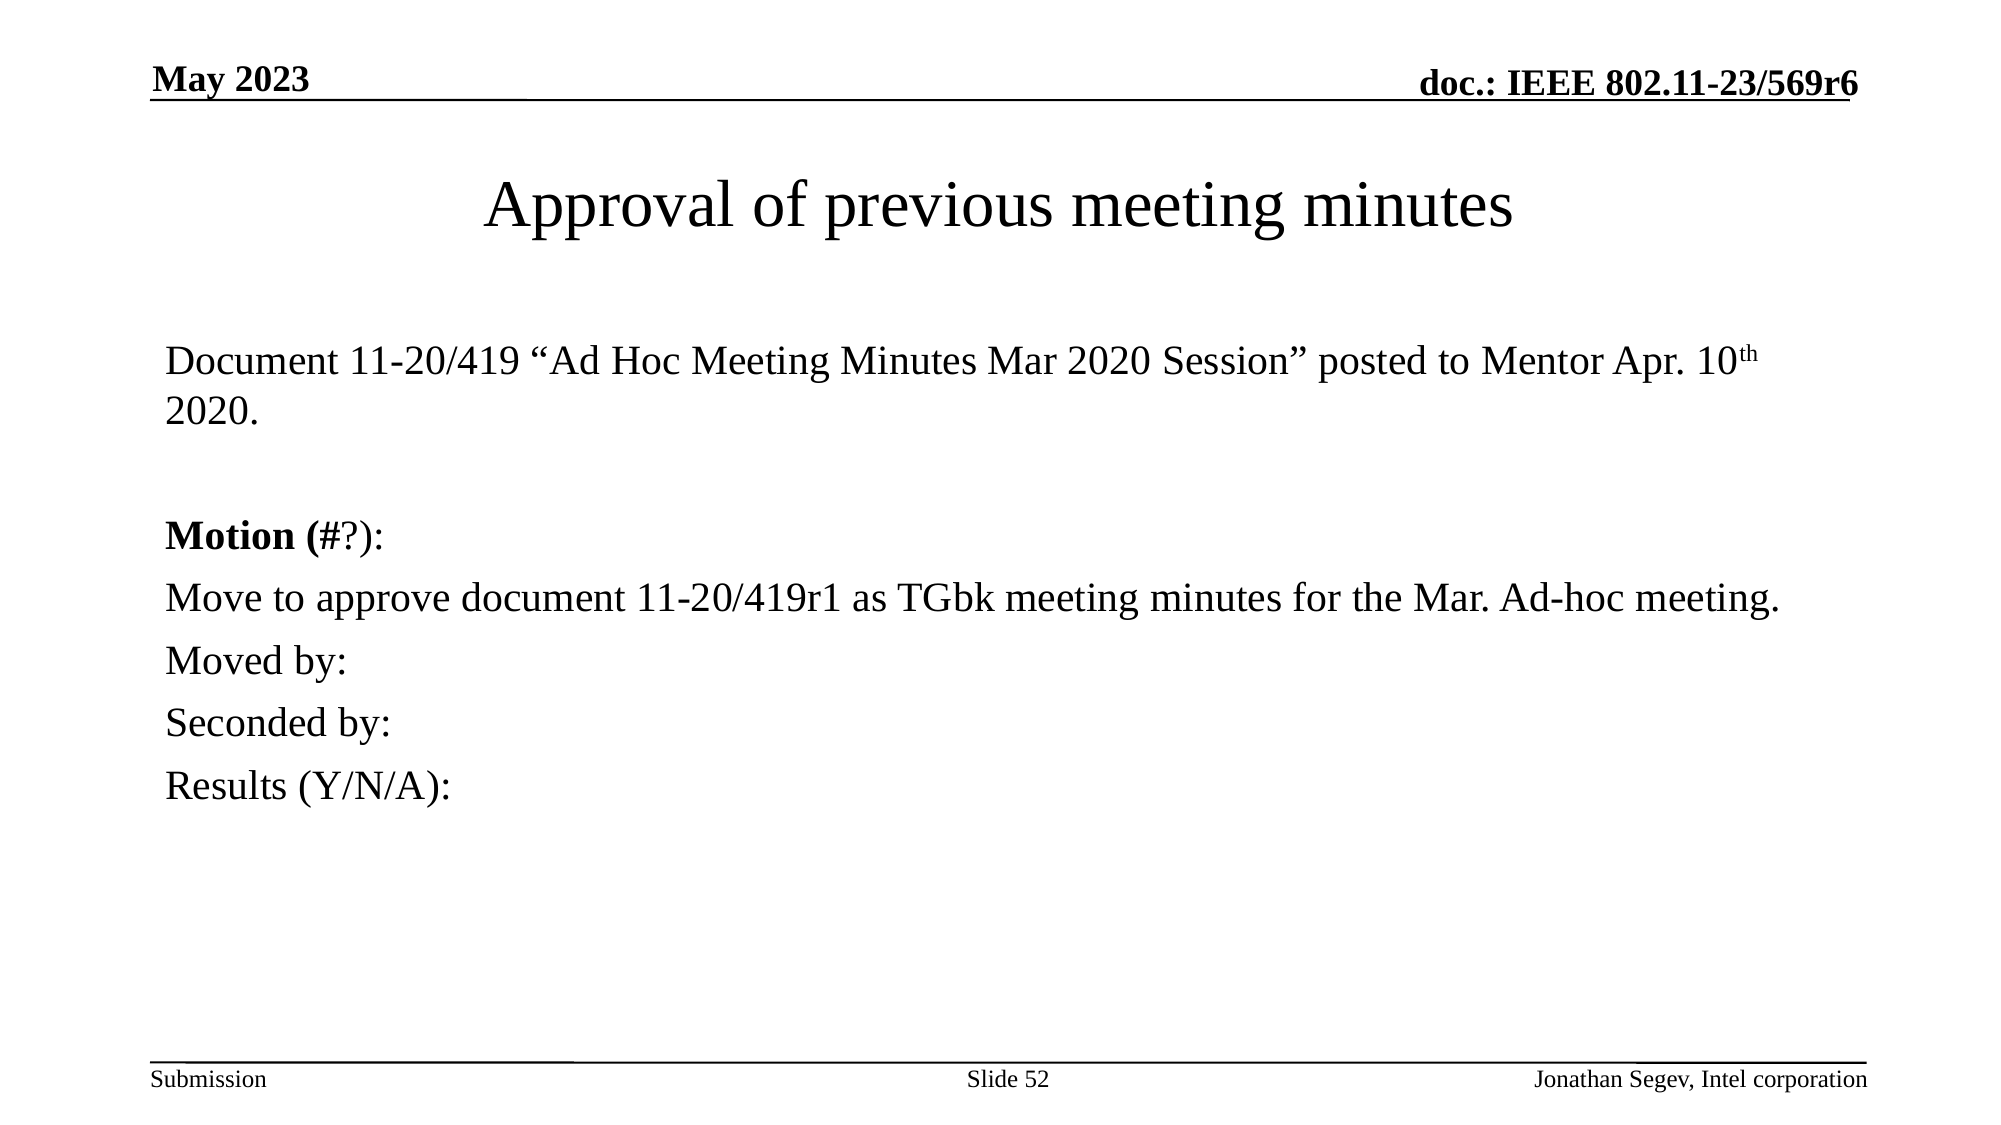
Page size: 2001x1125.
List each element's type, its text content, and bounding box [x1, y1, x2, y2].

title Approval of previous meeting minutes [149, 112, 1850, 288]
slide_number Slide 52 [950, 1061, 1067, 1123]
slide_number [152, 54, 563, 100]
list Document 11-20/419 “Ad Hoc Meeting Minutes Mar 2020 Session” posted to Mentor Apr. 10th 2020. Motion (#?): Move to approve document 11-20/419r1 as TGbk meeting minutes for the Mar. Ad-hoc meeting. Moved by: Seconded by: Results (Y/N/A): [149, 324, 1850, 1000]
footer Jonathan Segev, Intel corporation [1171, 1061, 1869, 1093]
